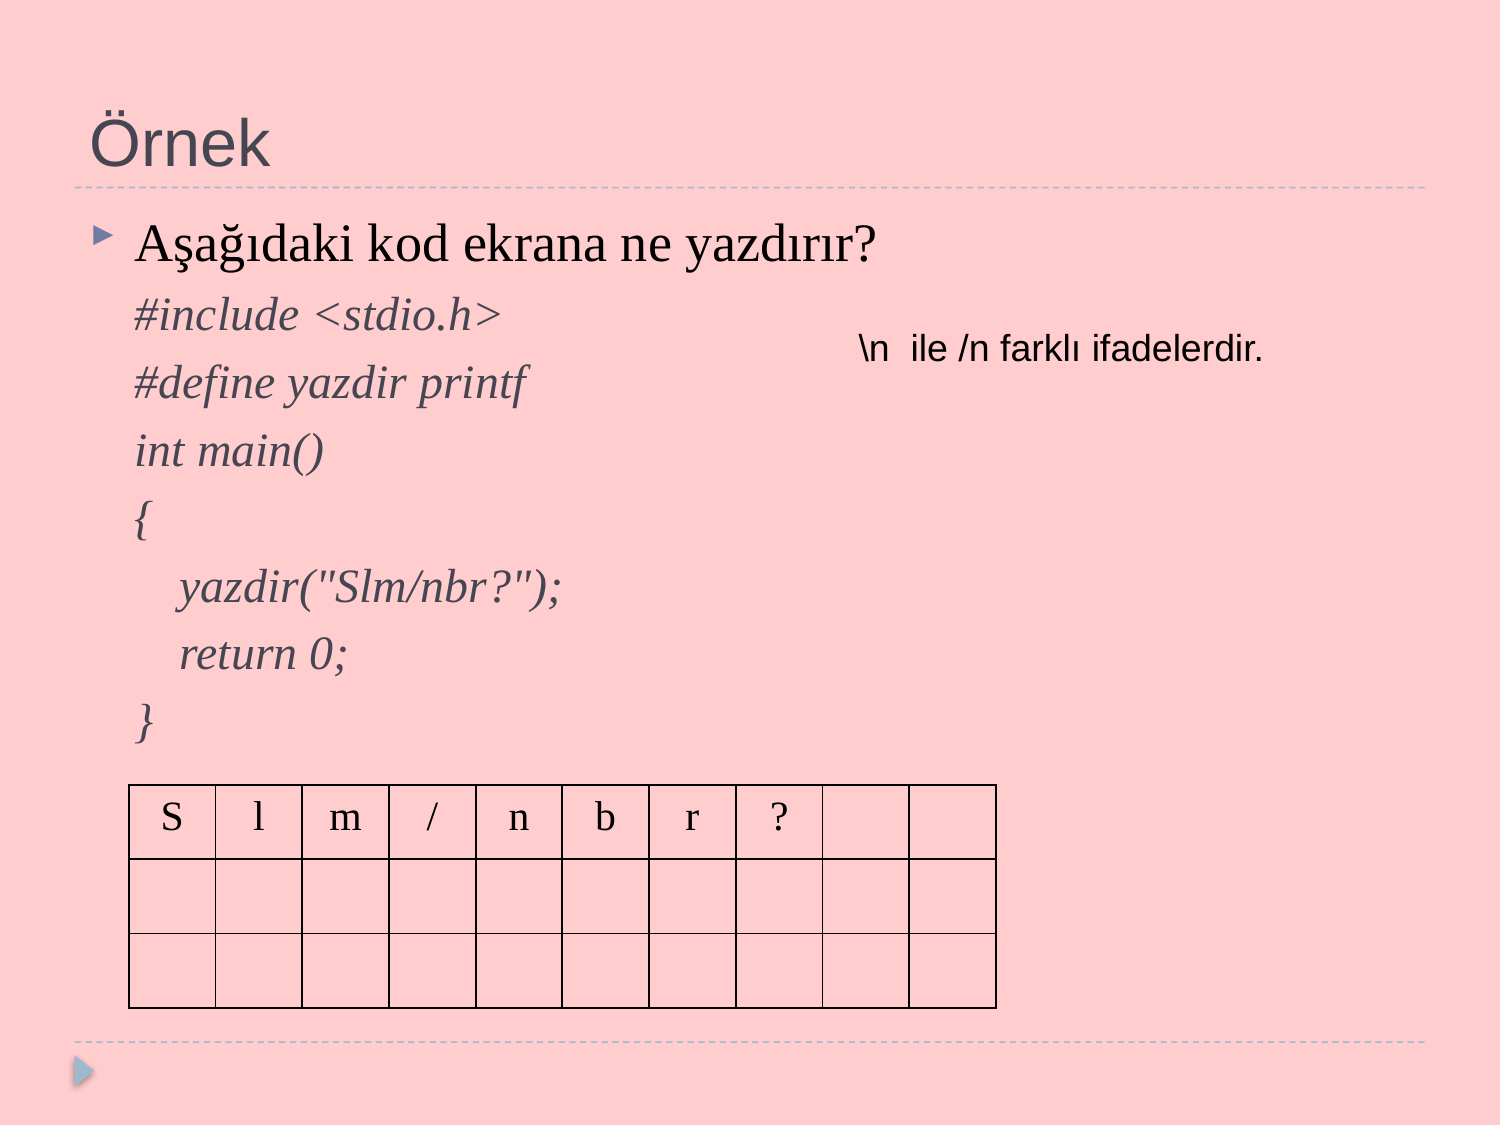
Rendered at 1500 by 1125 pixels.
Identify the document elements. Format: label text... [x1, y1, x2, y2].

table_header l [216, 786, 301, 858]
table_cell [650, 934, 735, 1007]
table_header n [477, 786, 561, 858]
table_cell [910, 860, 995, 933]
table_cell [823, 860, 908, 933]
table_header ? [737, 786, 822, 858]
table_cell [216, 860, 301, 933]
table_cell [130, 934, 215, 1007]
table_header [910, 786, 995, 858]
text_box \n ile /n farklı ifadelerdir. [843, 316, 1313, 377]
table_header [823, 786, 908, 858]
table_header m [303, 786, 388, 858]
table_cell [650, 860, 735, 933]
table_cell [477, 860, 561, 933]
table_header S [130, 786, 215, 858]
table_cell [910, 934, 995, 1007]
table_header / [390, 786, 475, 858]
table_cell [563, 934, 648, 1007]
table_cell [303, 934, 388, 1007]
table_header b [563, 786, 648, 858]
list Aşağıdaki kod ekrana ne yazdırır? #include <stdio.h> #define yazdir printf int main() { yazdir("Slm/nbr?"); return 0; } [75, 200, 1425, 1010]
title Örnek [75, 24, 1425, 188]
table_cell [477, 934, 561, 1007]
table_cell [303, 860, 388, 933]
table_header r [650, 786, 735, 858]
table_cell [130, 860, 215, 933]
table_cell [823, 934, 908, 1007]
table_cell [563, 860, 648, 933]
table_cell [216, 934, 301, 1007]
table_cell [390, 934, 475, 1007]
table_cell [737, 934, 822, 1007]
table_cell [390, 860, 475, 933]
table_cell [737, 860, 822, 933]
